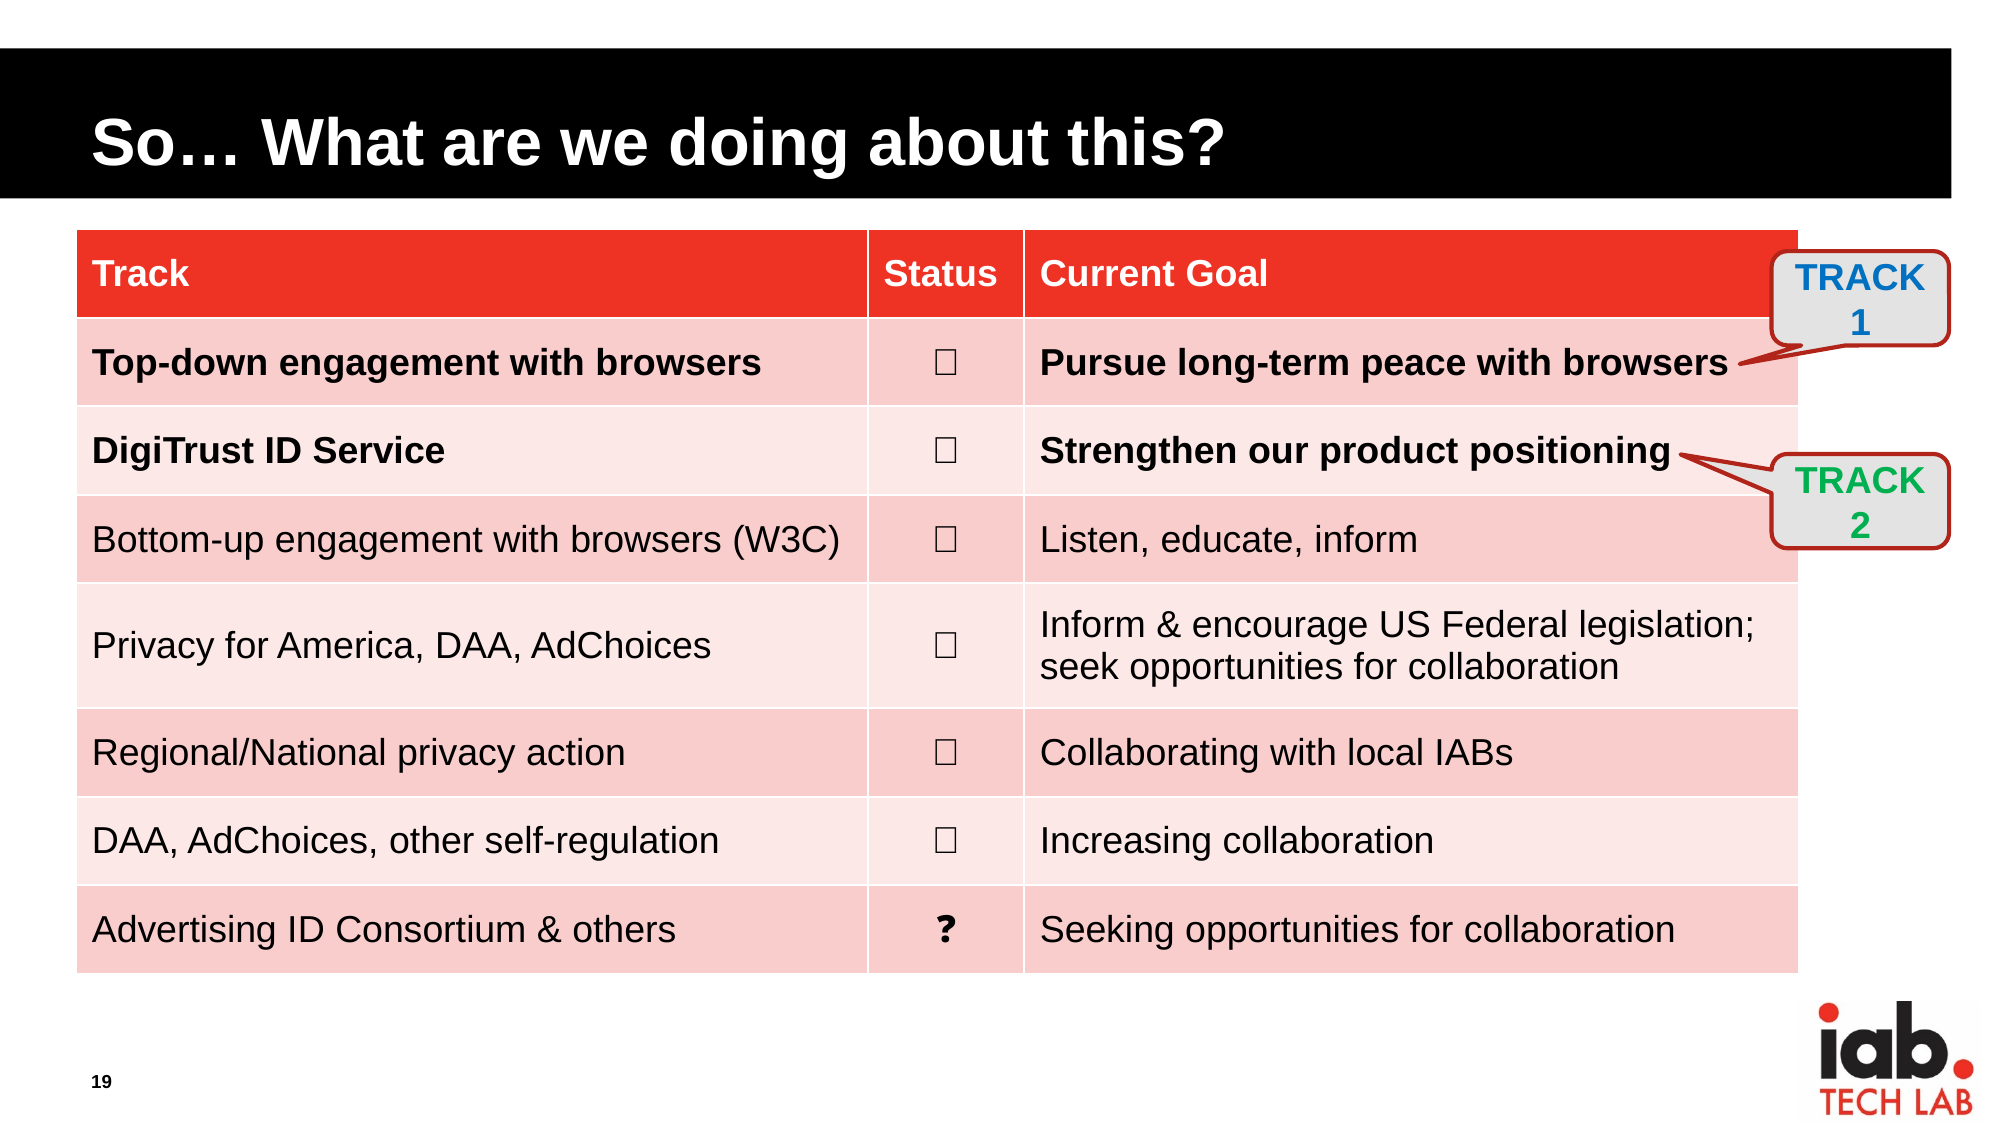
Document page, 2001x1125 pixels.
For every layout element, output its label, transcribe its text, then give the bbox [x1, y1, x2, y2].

table_cell DAA, AdChoices, other self-regulation [77, 798, 867, 884]
table_cell Top-down engagement with browsers [77, 319, 867, 405]
table_cell Increasing collaboration [1025, 798, 1798, 884]
table_cell ✅ [869, 798, 1023, 884]
table_cell Privacy for America, DAA, AdChoices [77, 584, 867, 707]
picture [1798, 1001, 1982, 1124]
table_cell Inform & encourage US Federal legislation; seek opportunities for collaboration [1025, 584, 1798, 707]
table_cell ✅ [869, 709, 1023, 796]
table_header Current Goal [1025, 230, 1798, 317]
table_cell ✅ [869, 319, 1023, 405]
table_cell DigiTrust ID Service [77, 407, 867, 494]
title So… What are we doing about this? [76, 65, 1879, 187]
table_cell 🤔 [869, 496, 1023, 582]
table_header Status [869, 230, 1023, 317]
table_cell Pursue long-term peace with browsers [1025, 319, 1798, 405]
text_box TRACK 1 [1737, 249, 1952, 367]
table_cell Regional/National privacy action [77, 709, 867, 796]
table_cell ✅ [869, 584, 1023, 707]
table_cell Listen, educate, inform [1025, 496, 1798, 582]
slide_number 19 [76, 1057, 141, 1110]
table_cell ❓ [869, 886, 1023, 973]
table_cell ✅ [869, 407, 1023, 494]
table_cell Collaborating with local IABs [1025, 709, 1798, 796]
table_cell Seeking opportunities for collaboration [1025, 886, 1798, 973]
table_cell Advertising ID Consortium & others [77, 886, 867, 973]
text_box TRACK 2 [1678, 451, 1952, 551]
table_cell Strengthen our product positioning [1025, 407, 1798, 494]
table_header Track [77, 230, 867, 317]
table_cell Bottom-up engagement with browsers (W3C) [77, 496, 867, 582]
